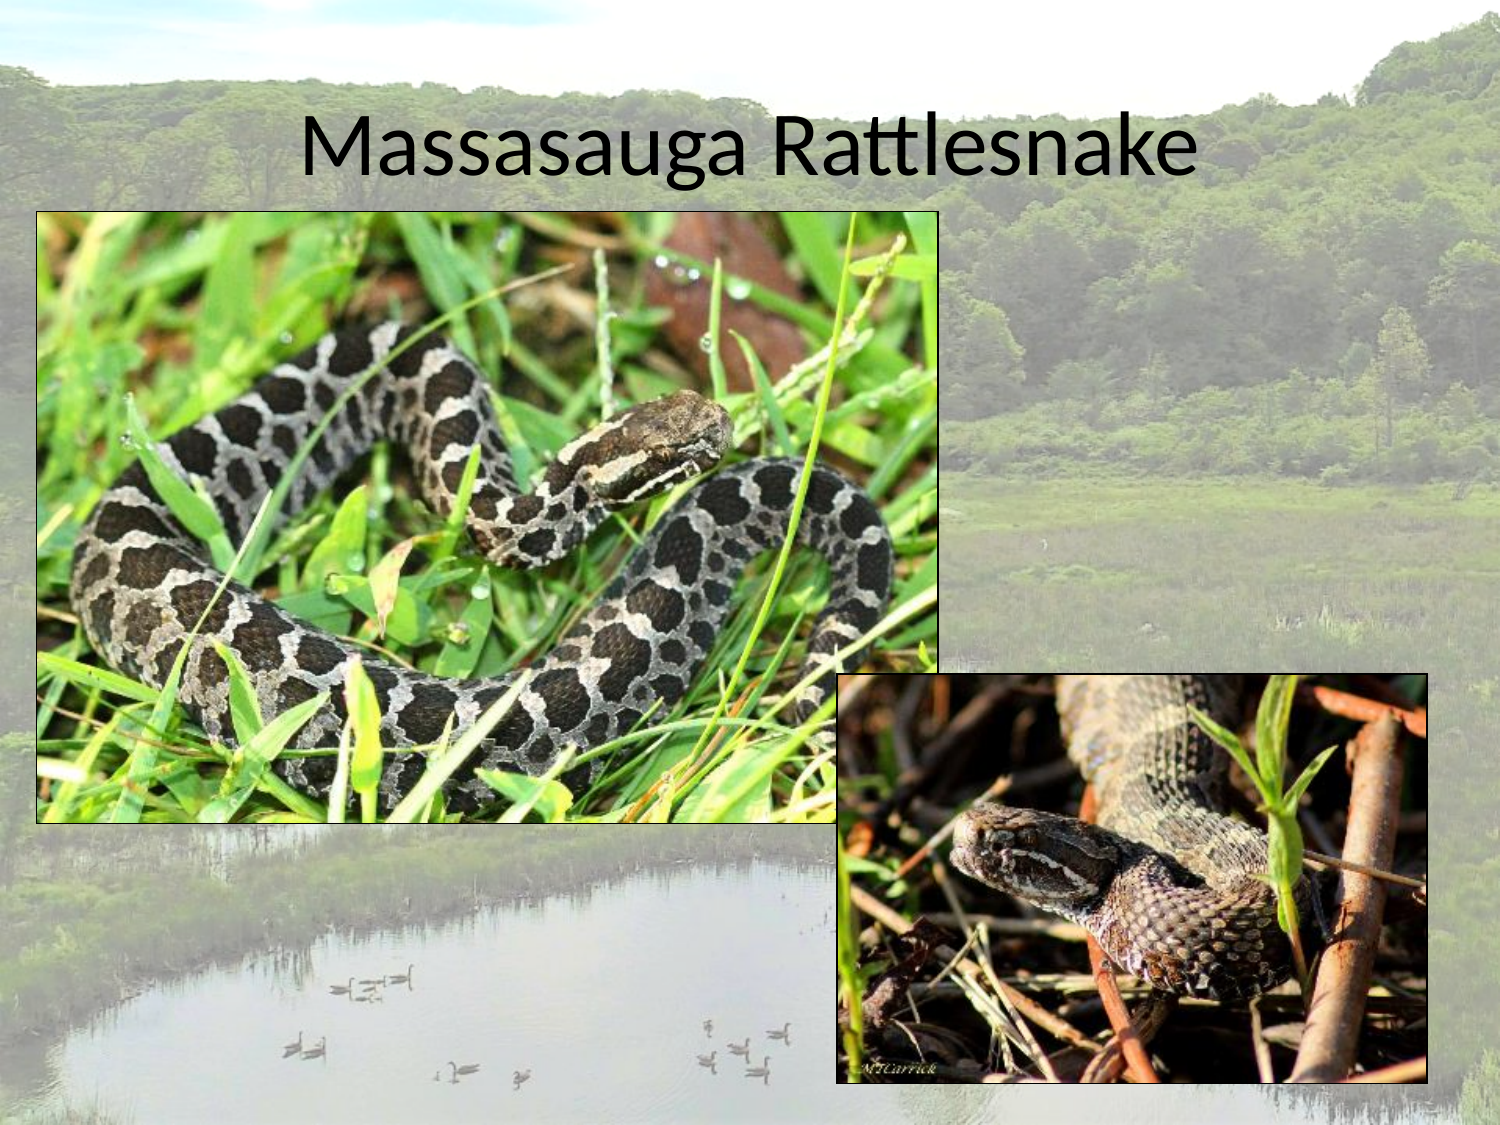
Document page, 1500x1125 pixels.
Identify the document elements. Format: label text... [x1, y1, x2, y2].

title Massasauga Rattlesnake [75, 45, 1425, 233]
picture [37, 212, 1427, 1083]
